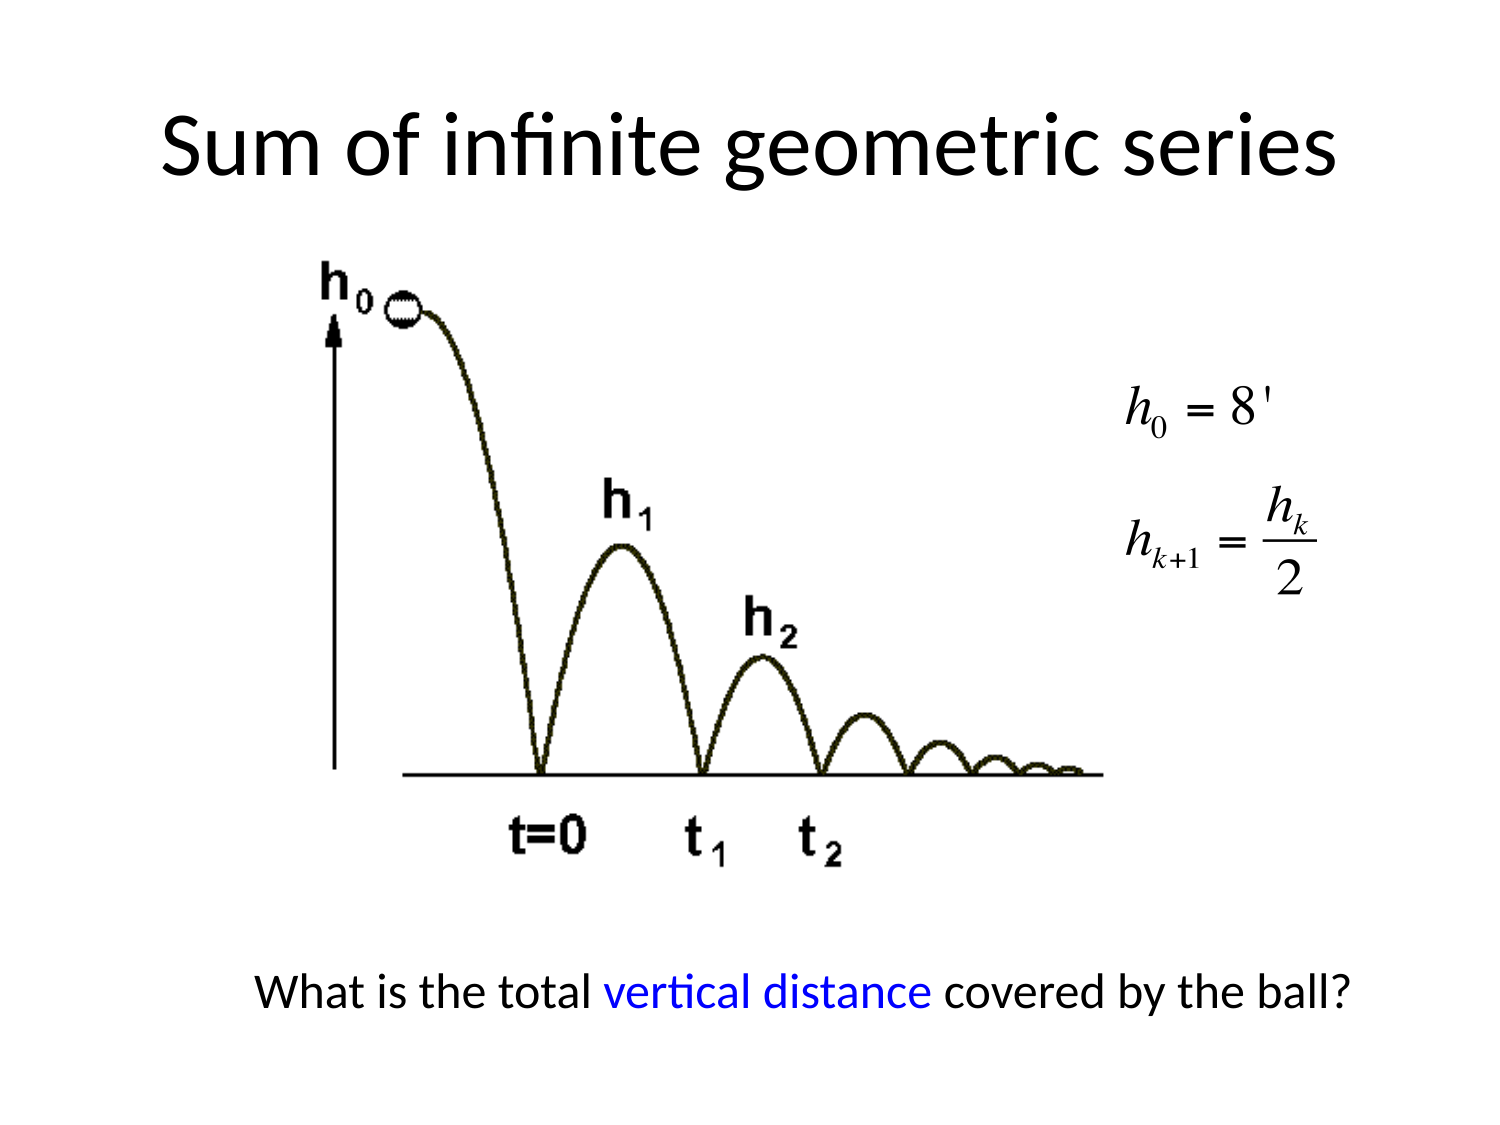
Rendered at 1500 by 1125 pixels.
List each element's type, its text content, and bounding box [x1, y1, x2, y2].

text_box What is the total vertical distance covered by the ball? [239, 951, 1368, 1026]
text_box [1116, 471, 1331, 609]
picture [233, 232, 1146, 937]
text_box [1116, 367, 1285, 450]
title Sum of infinite geometric series [75, 45, 1425, 233]
